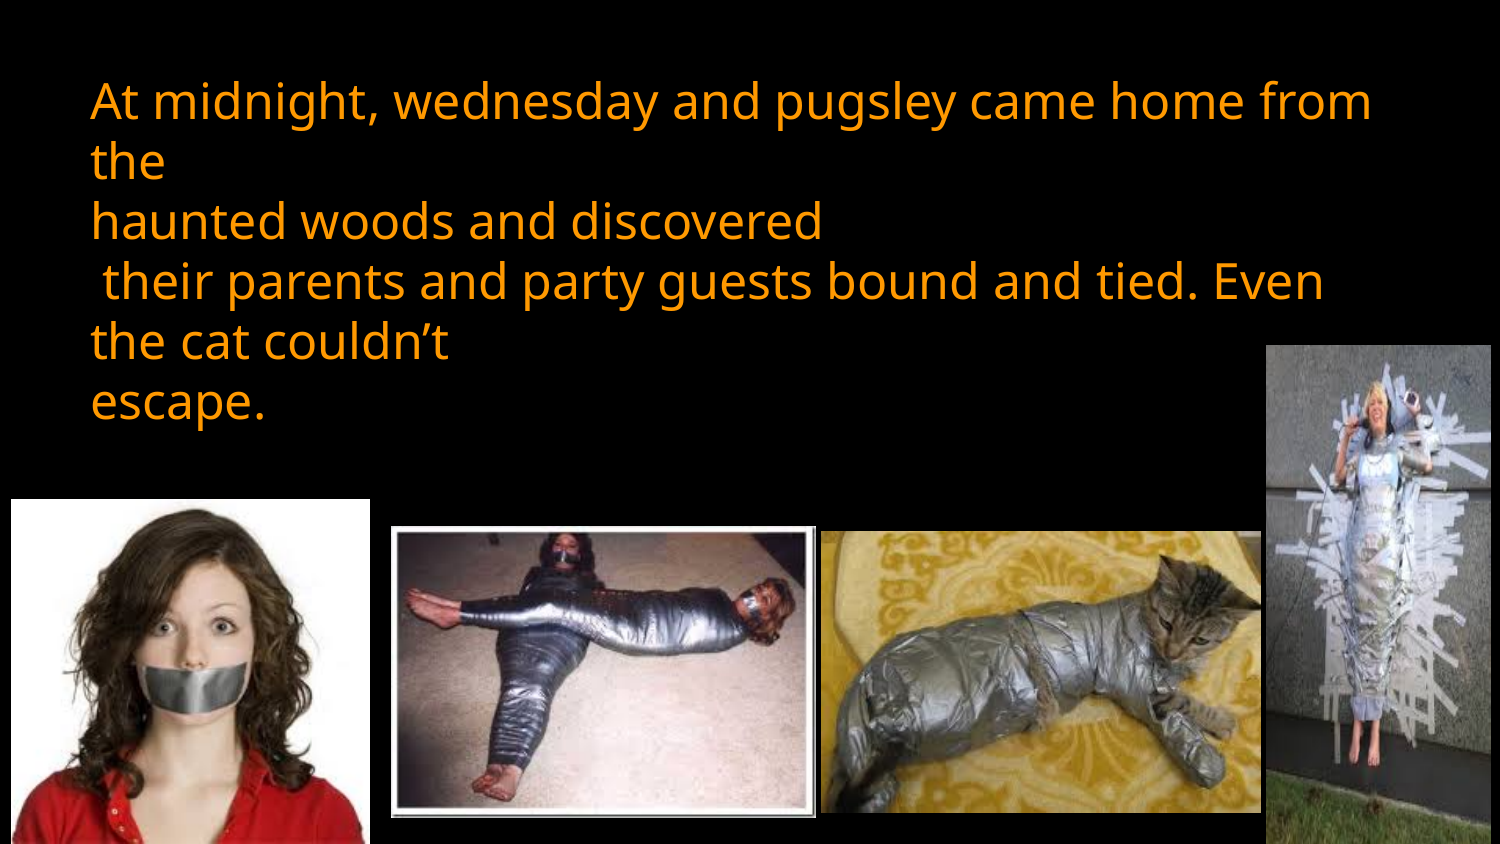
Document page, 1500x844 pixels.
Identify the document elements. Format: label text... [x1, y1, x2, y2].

picture [1266, 345, 1491, 844]
picture [11, 499, 370, 844]
list At midnight, wednesday and pugsley came home from the haunted woods and discovered their parents and party guests bound and tied. Even the cat couldn’t escape. [75, 54, 1425, 808]
picture [821, 530, 1261, 813]
picture [391, 526, 816, 818]
